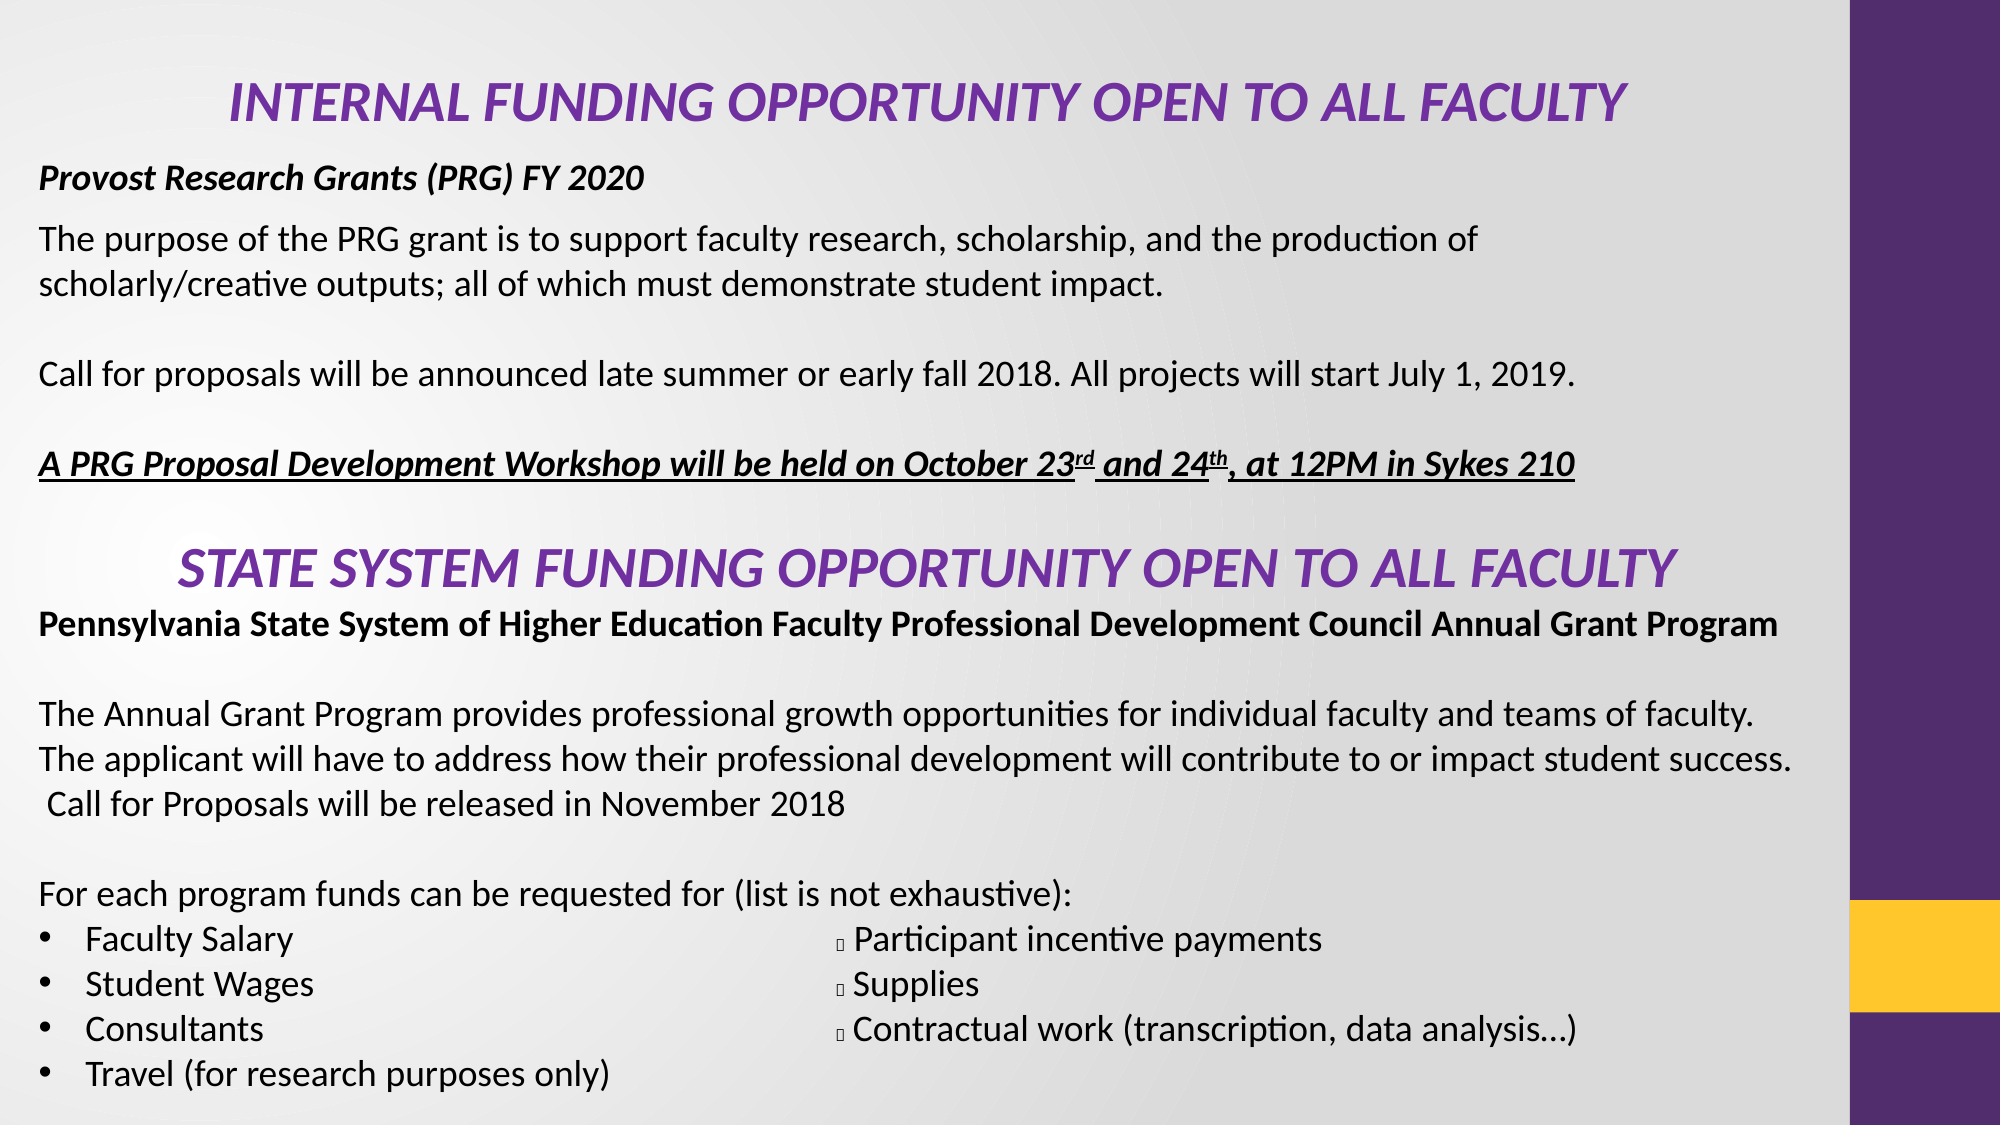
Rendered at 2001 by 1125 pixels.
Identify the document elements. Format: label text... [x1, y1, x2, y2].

text_box INTERNAL FUNDING OPPORTUNITY OPEN TO ALL FACULTY Provost Research Grants (PRG) FY 2020 The purpose of the PRG grant is to support faculty research, scholarship, and the production of scholarly/creative outputs; all of which must demonstrate student impact. Call for proposals will be announced late summer or early fall 2018. All projects will start July 1, 2019. A PRG Proposal Development Workshop will be held on October 23rd and 24th, at 12PM in Sykes 210 STATE SYSTEM FUNDING OPPORTUNITY OPEN TO ALL FACULTY Pennsylvania State System of Higher Education Faculty Professional Development Council Annual Grant Program The Annual Grant Program provides professional growth opportunities for individual faculty and teams of faculty. The applicant will have to address how their professional development will contribute to or impact student success. Call for Proposals will be released in November 2018 For each program funds can be requested for (list is not exhaustive): Faculty Salary  Participant incentive payments Student Wages  Supplies Consultants  Contractual work (transcription, data analysis…) Travel (for research purposes only) [23, 50, 1832, 1102]
